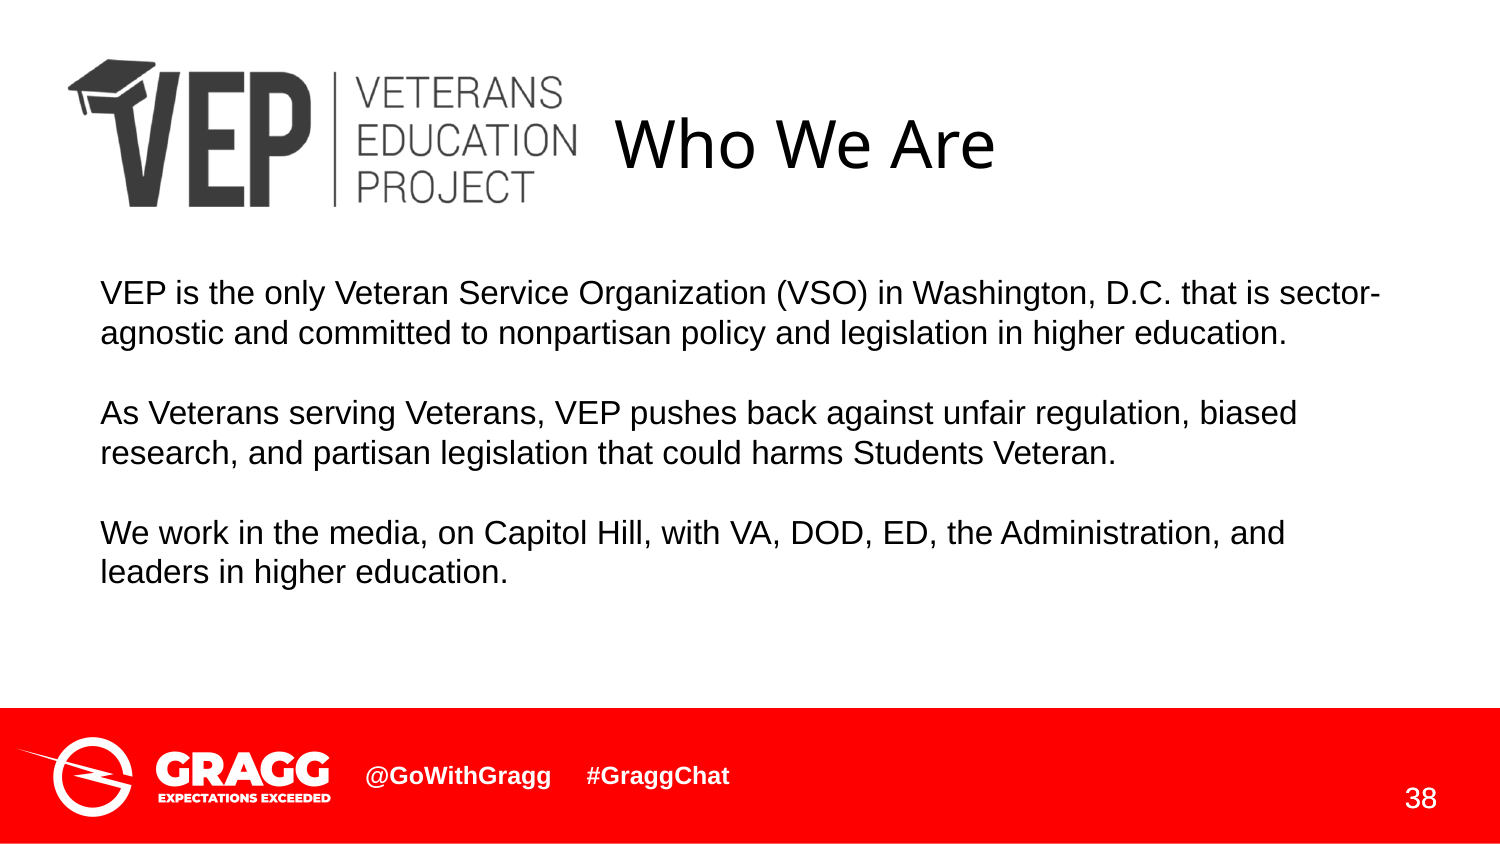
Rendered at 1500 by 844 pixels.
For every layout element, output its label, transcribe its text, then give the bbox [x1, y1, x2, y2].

picture [2, 730, 348, 828]
picture [62, 58, 582, 360]
text_box Who We Are [586, 86, 1426, 237]
text_box VEP is the only Veteran Service Organization (VSO) in Washington, D.C. that is sector-agnostic and committed to nonpartisan policy and legislation in higher education. As Veterans serving Veterans, VEP pushes back against unfair regulation, biased research, and partisan legislation that could harms Students Veteran. We work in the media, on Capitol Hill, with VA, DOD, ED, the Administration, and leaders in higher education. [85, 263, 1415, 723]
slide_number 38 [1389, 764, 1480, 830]
